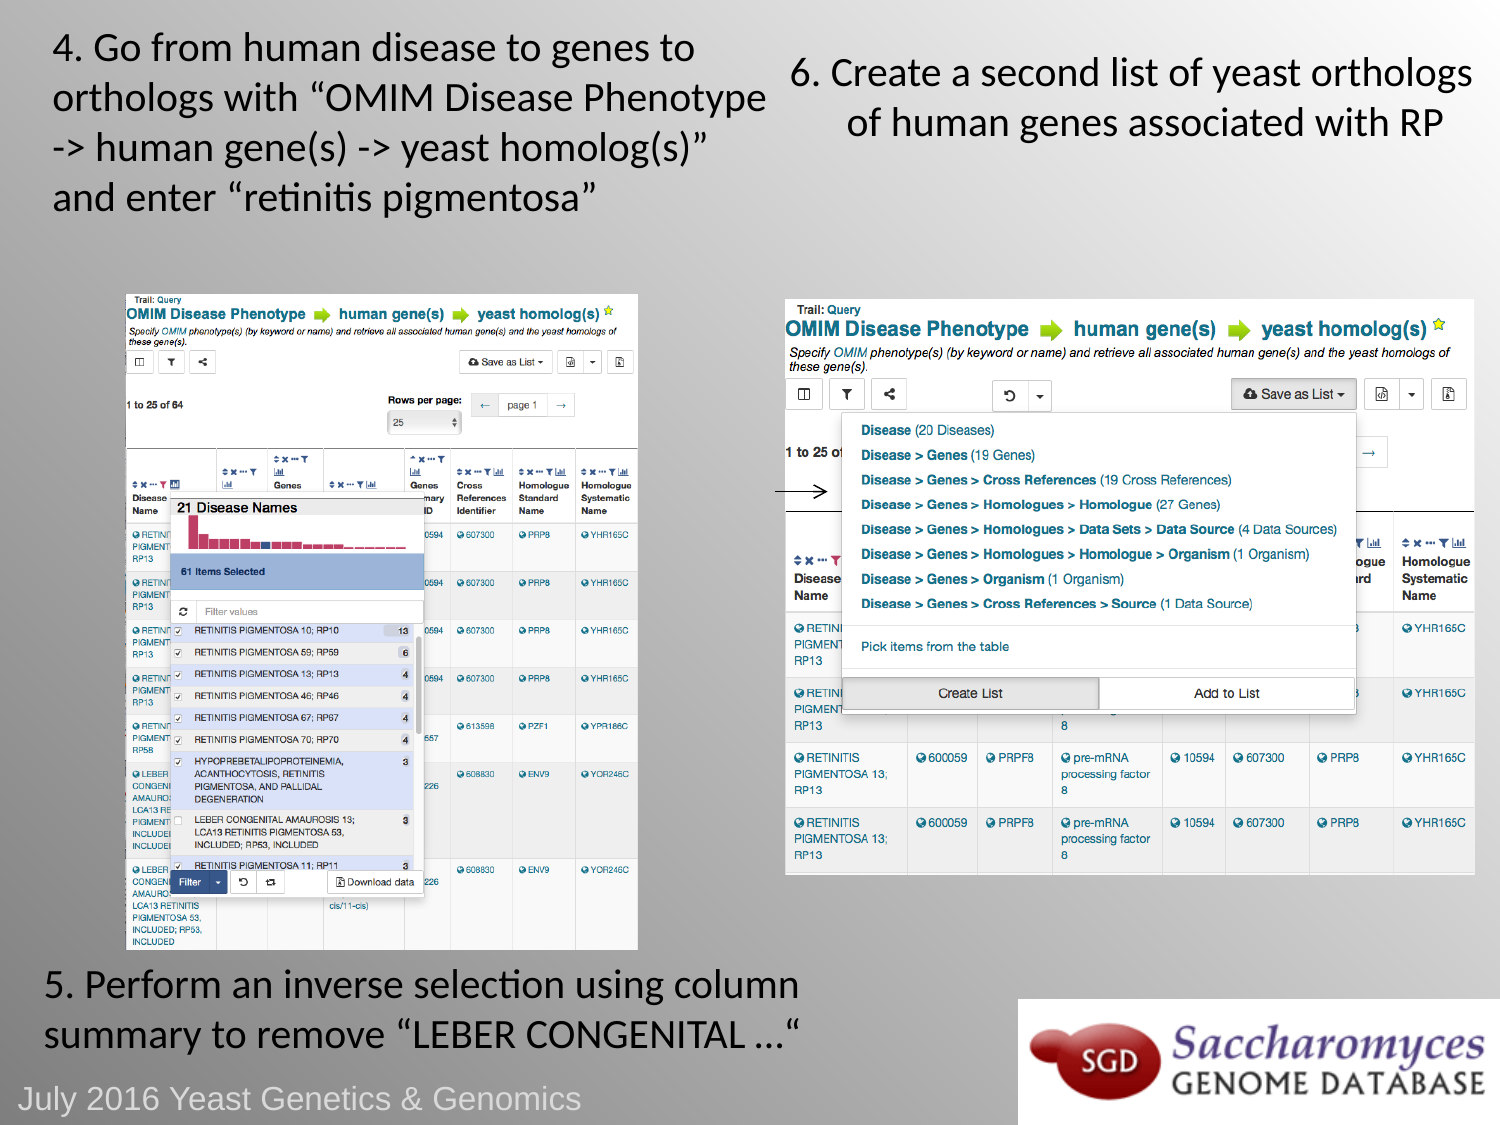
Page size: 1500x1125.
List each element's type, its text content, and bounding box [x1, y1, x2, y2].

picture [785, 299, 1476, 876]
text_box 6. Create a second list of yeast orthologs of human genes associated with RP [774, 37, 1498, 153]
text_box 5. Perform an inverse selection using column summary to remove “LEBER CONGENITAL …“ [28, 949, 845, 1065]
text_box 4. Go from human disease to genes to orthologs with “OMIM Disease Phenotype -> human gene(s) -> yeast homolog(s)” and enter “retinitis pigmentosa” [37, 12, 788, 228]
picture [1018, 999, 1500, 1125]
picture [124, 294, 638, 951]
